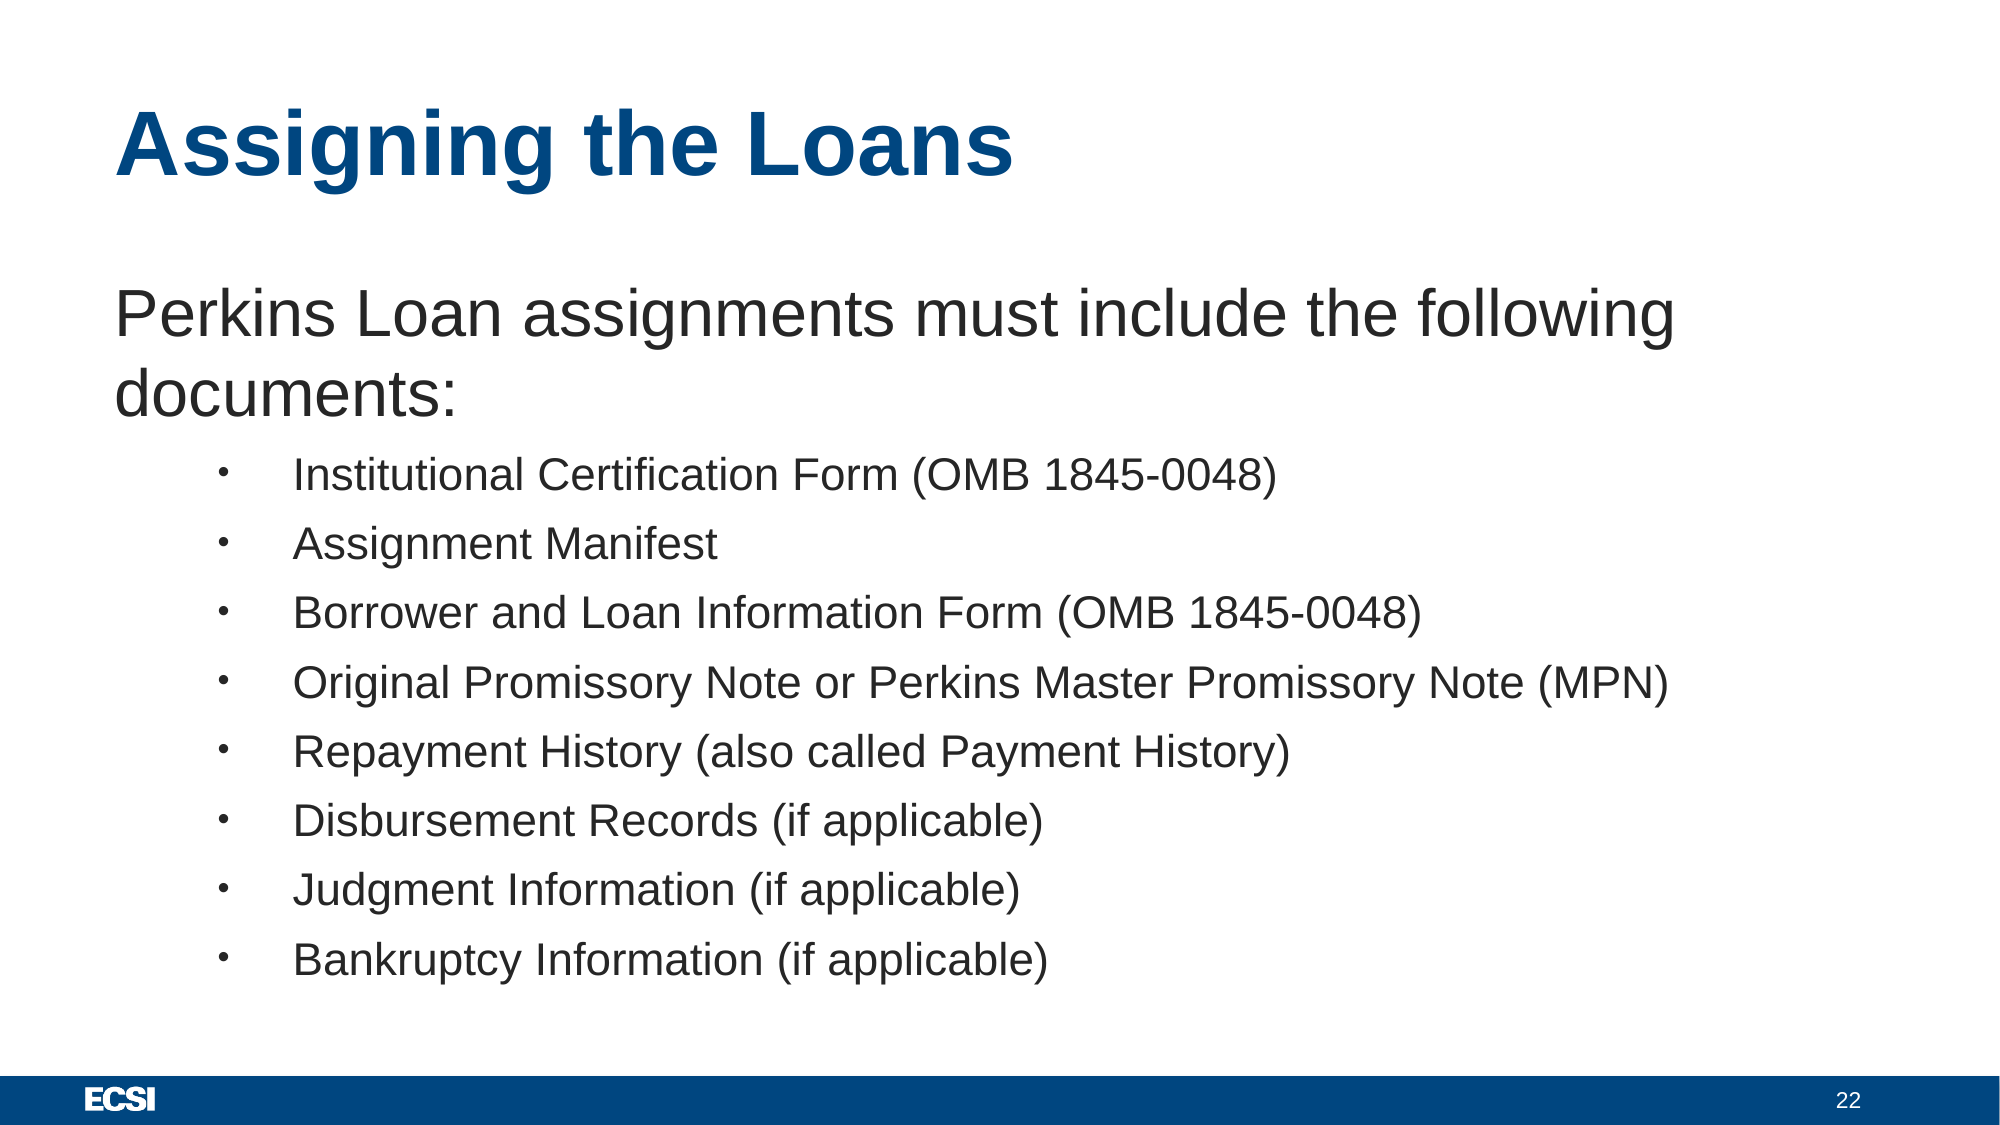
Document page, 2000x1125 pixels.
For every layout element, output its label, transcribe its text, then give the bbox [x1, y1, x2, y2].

picture [85, 1086, 155, 1111]
list Perkins Loan assignments must include the following documents: Institutional Certification Form (OMB 1845-0048) Assignment Manifest Borrower and Loan Information Form (OMB 1845-0048) Original Promissory Note or Perkins Master Promissory Note (MPN) Repayment History (also called Payment History) Disbursement Records (if applicable) Judgment Information (if applicable) Bankruptcy Information (if applicable) [99, 262, 1900, 1005]
title Assigning the Loans [99, 45, 1900, 233]
